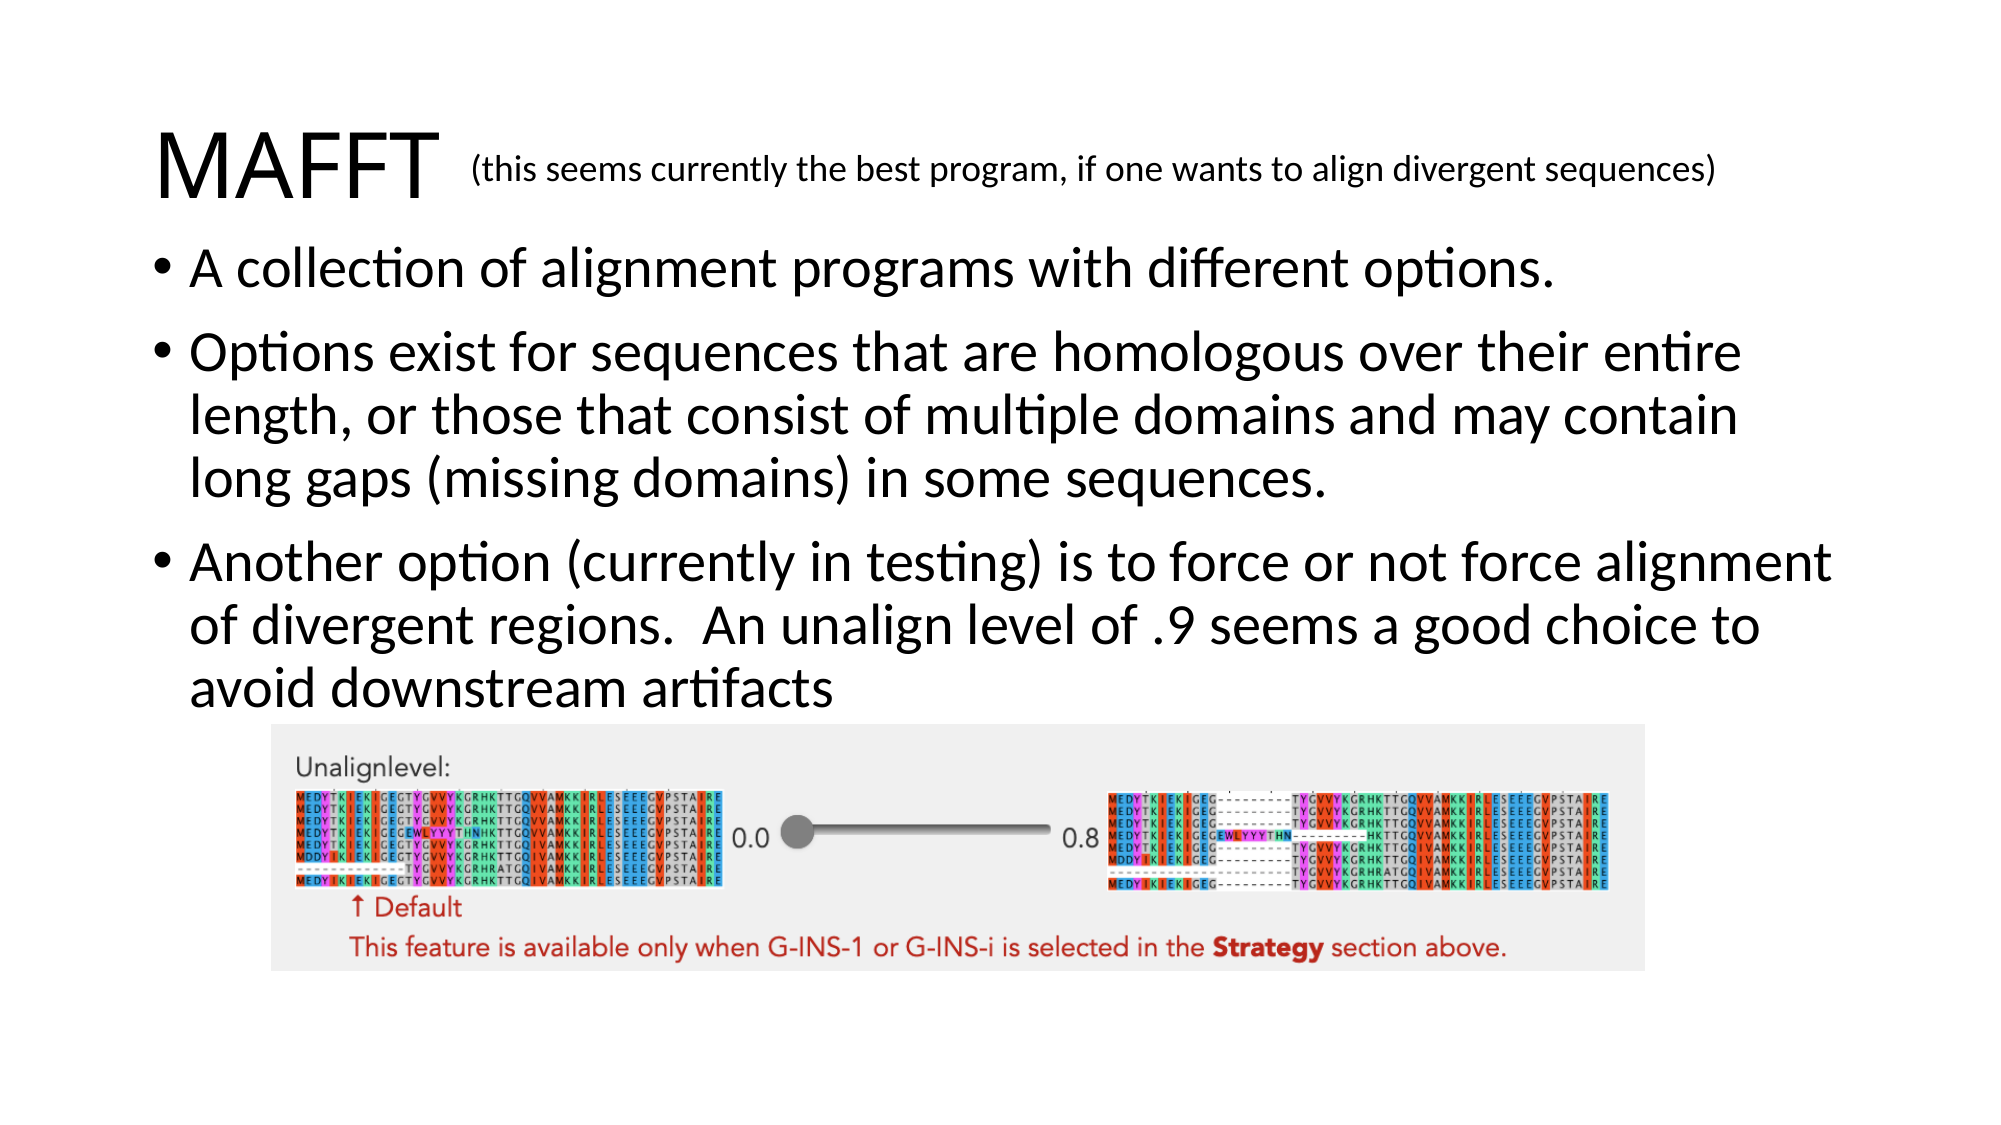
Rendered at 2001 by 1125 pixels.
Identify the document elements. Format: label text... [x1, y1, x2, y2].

picture [271, 724, 1645, 971]
title MAFFT [137, 59, 1863, 230]
list A collection of alignment programs with different options. Options exist for sequences that are homologous over their entire length, or those that consist of multiple domains and may contain long gaps (missing domains) in some sequences. Another option (currently in testing) is to force or not force alignment of divergent regions. An unalign level of .9 seems a good choice to avoid downstream artifacts [137, 230, 1863, 944]
text_box (this seems currently the best program, if one wants to align divergent sequences) [455, 136, 1734, 197]
